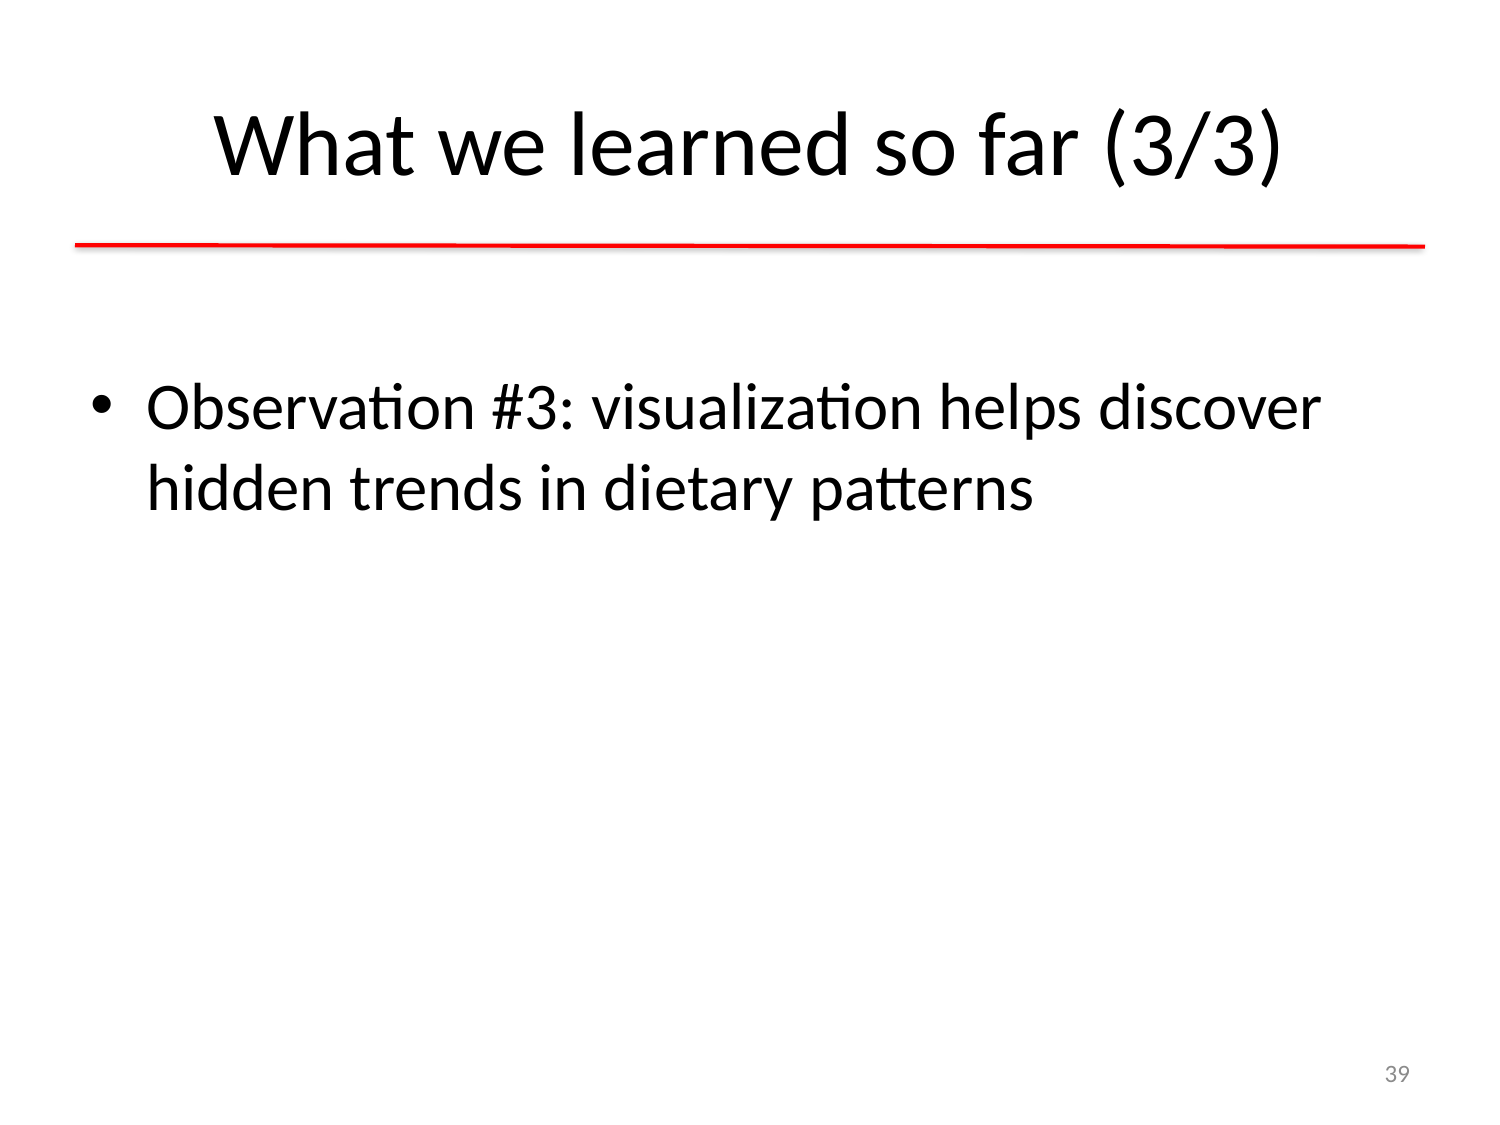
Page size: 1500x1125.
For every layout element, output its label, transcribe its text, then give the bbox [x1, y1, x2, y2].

slide_number 39 [1074, 1042, 1425, 1103]
list Observation #3: visualization helps discover hidden trends in dietary patterns [75, 262, 1425, 1005]
title What we learned so far (3/3) [75, 45, 1425, 233]
